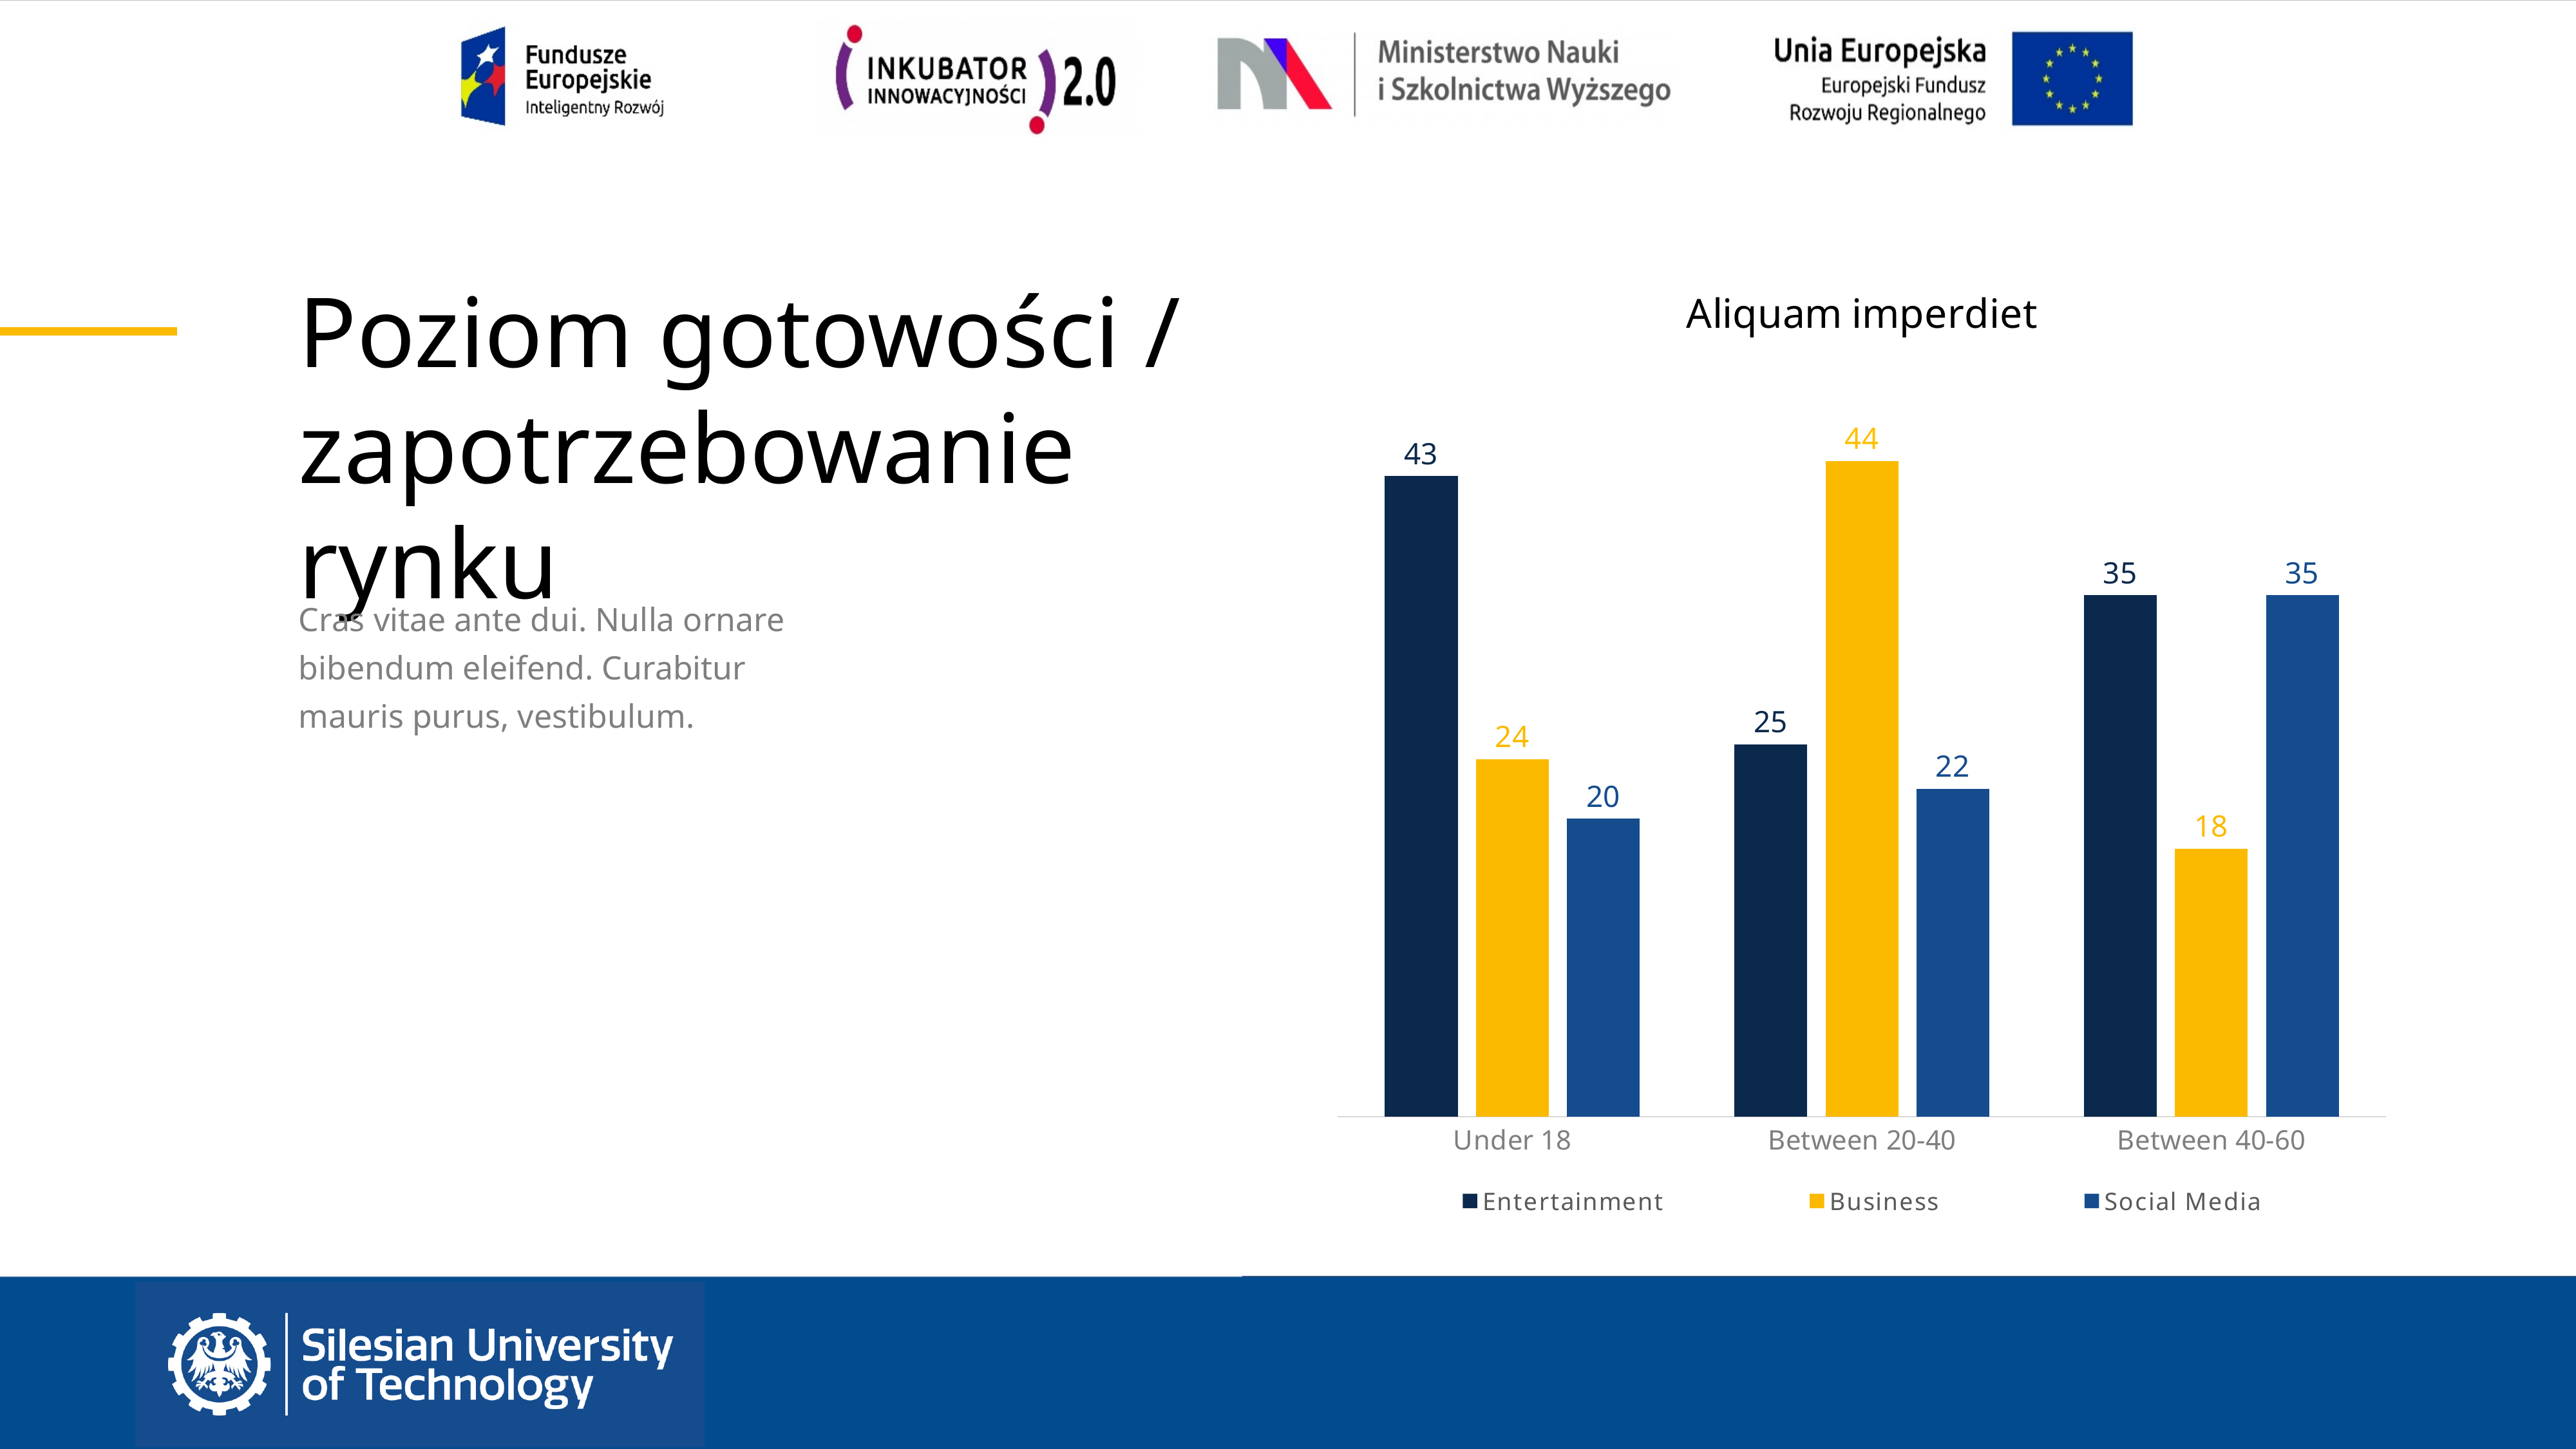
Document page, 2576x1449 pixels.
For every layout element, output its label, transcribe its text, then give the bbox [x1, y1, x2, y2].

text_box Cras vitae ante dui. Nulla ornare bibendum eleifend. Curabitur mauris purus, vestibulum. [298, 589, 1034, 735]
text_box Poziom gotowości / zapotrzebowanie rynku [298, 270, 1316, 618]
picture [0, 0, 2576, 1449]
chart [1316, 248, 2408, 1227]
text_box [439, 19, 2141, 137]
